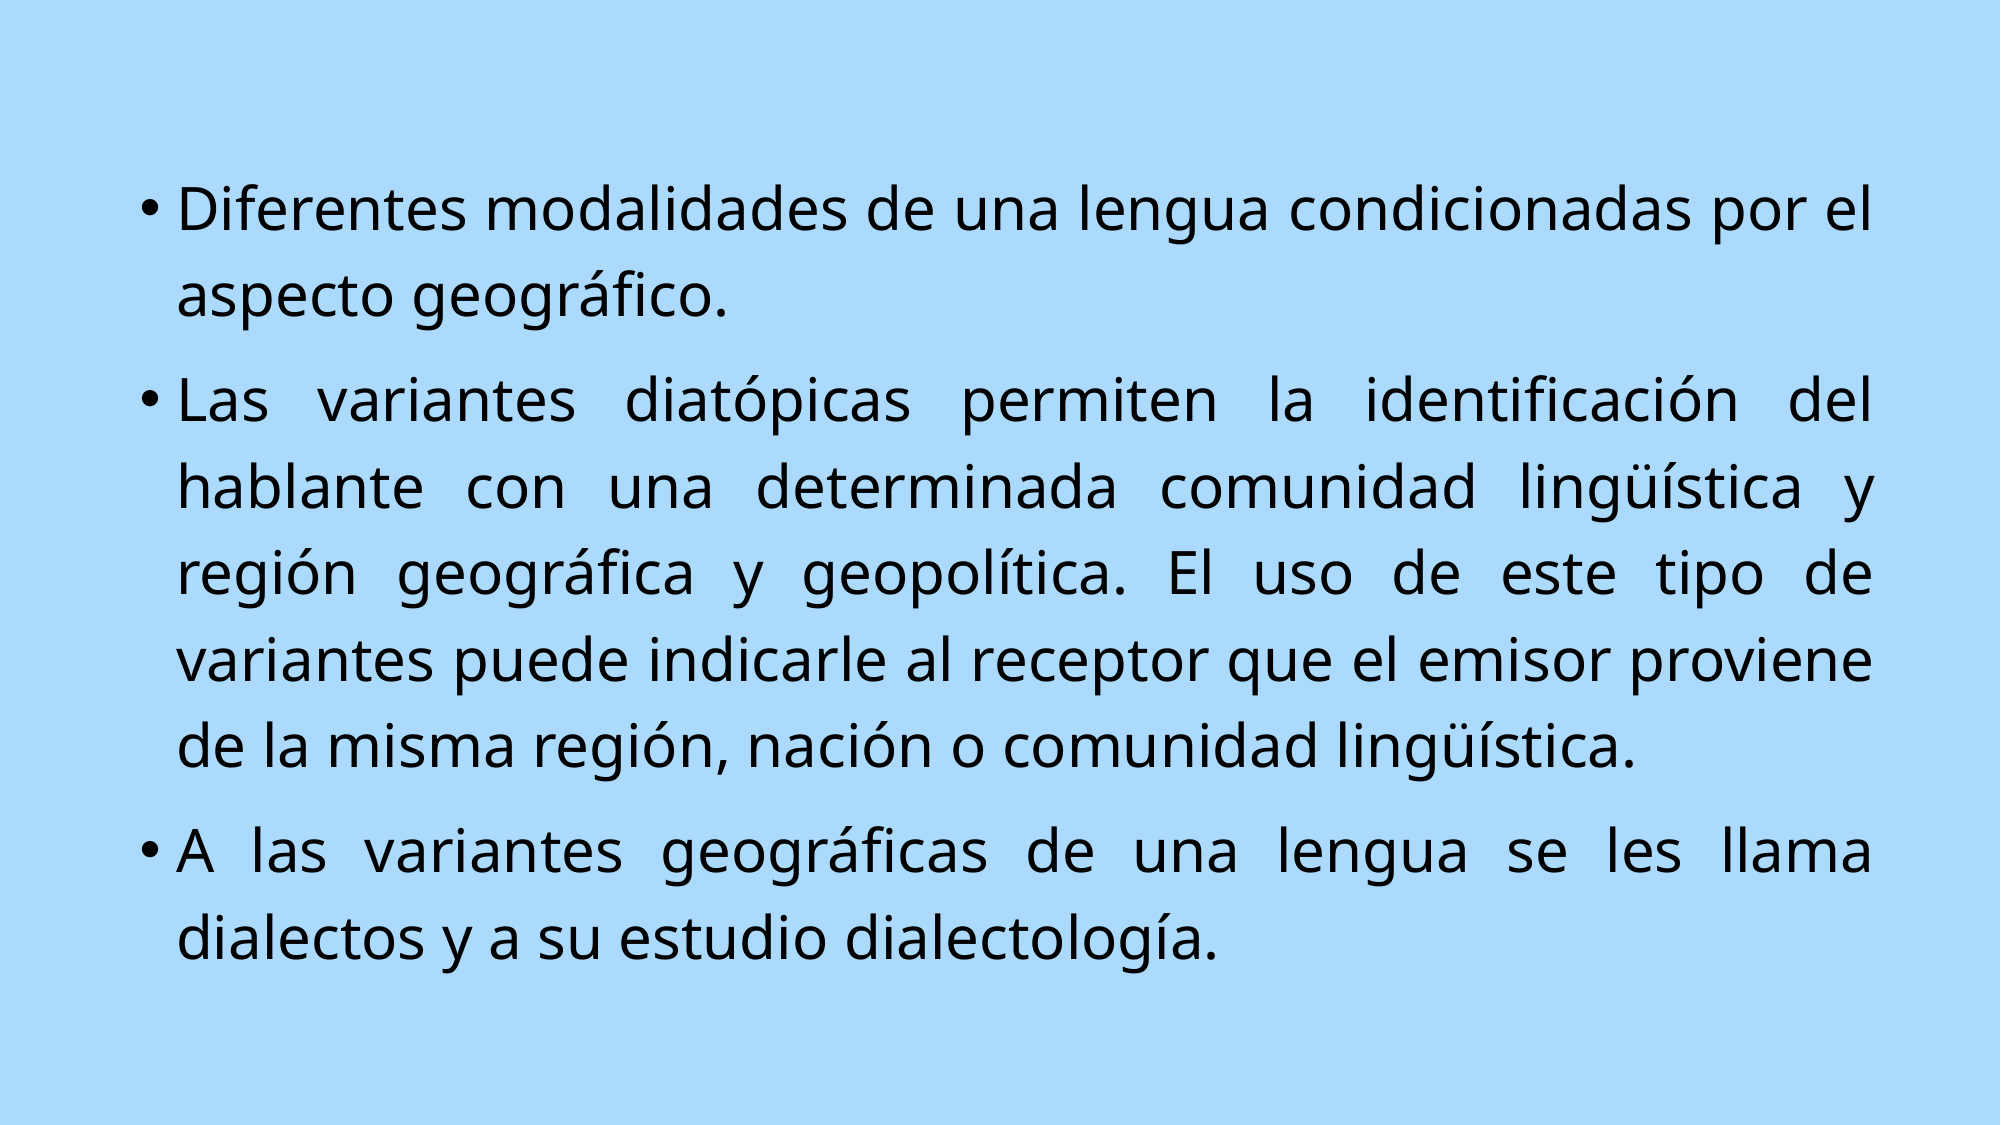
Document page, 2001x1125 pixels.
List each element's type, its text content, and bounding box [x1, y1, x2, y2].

list Diferentes modalidades de una lengua condicionadas por el aspecto geográfico. Las variantes diatópicas permiten la identificación del hablante con una determinada comunidad lingüística y región geográfica y geopolítica. El uso de este tipo de variantes puede indicarle al receptor que el emisor proviene de la misma región, nación o comunidad lingüística. A las variantes geográficas de una lengua se les llama dialectos y a su estudio dialectología. [124, 84, 1891, 993]
